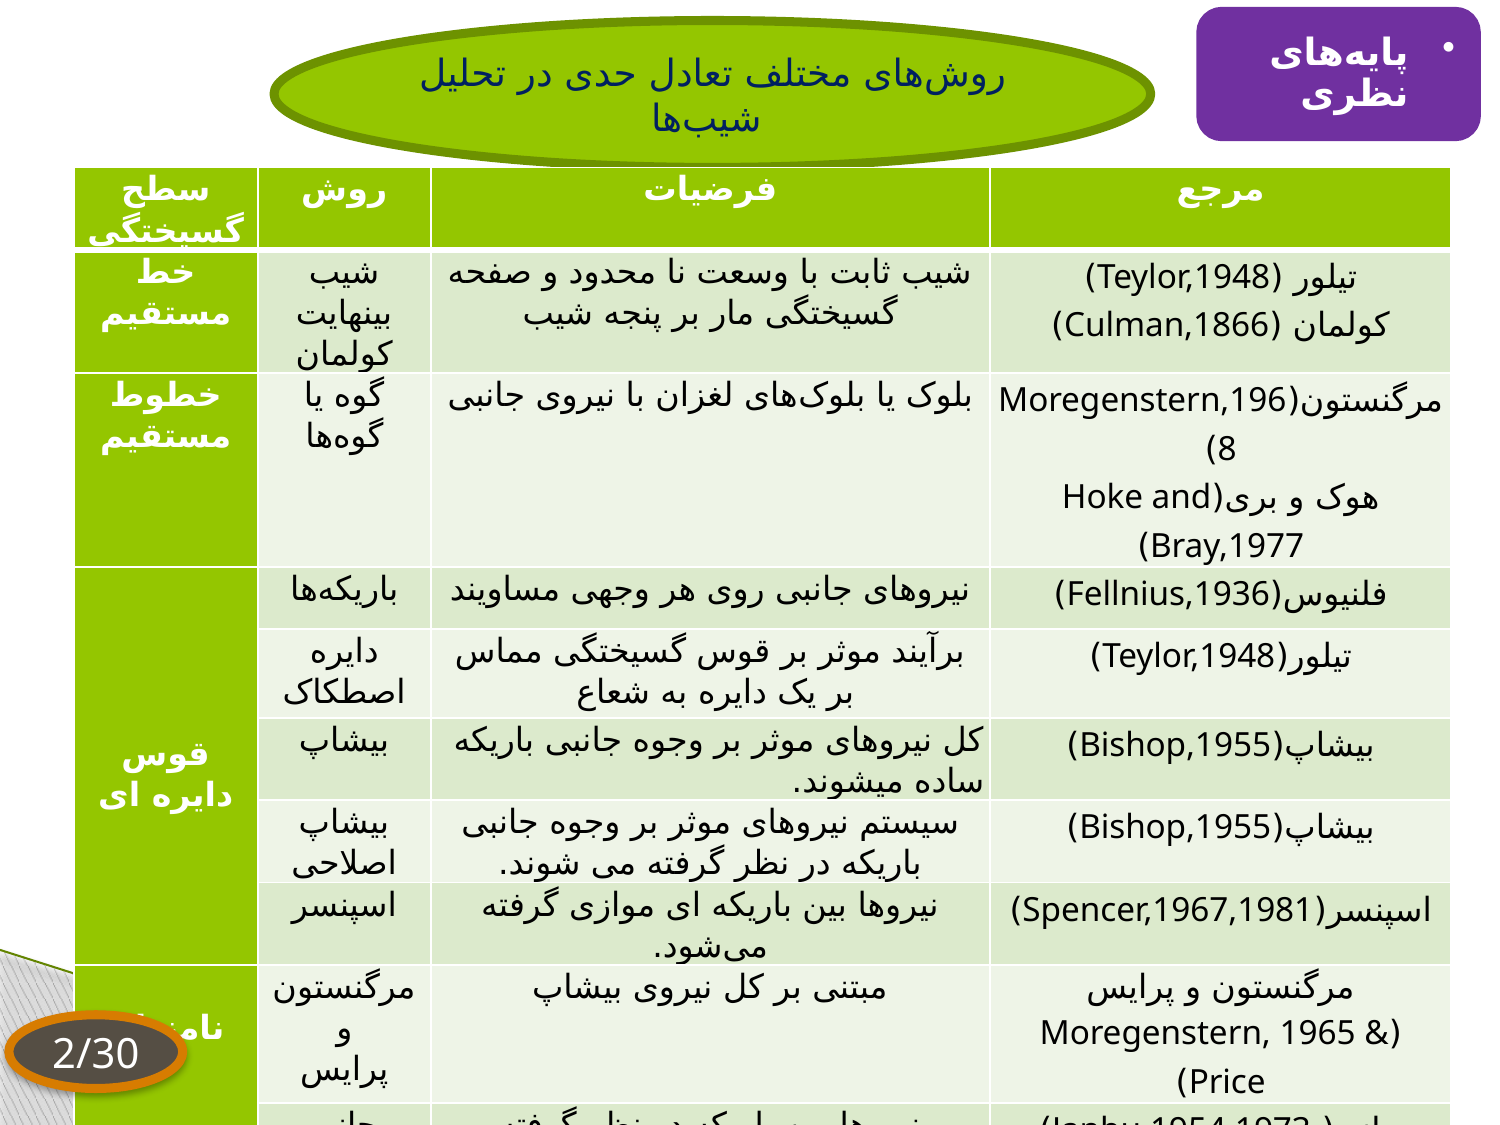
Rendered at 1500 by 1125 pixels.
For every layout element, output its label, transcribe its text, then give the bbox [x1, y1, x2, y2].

text_box پایه‌های نظری [1196, 6, 1481, 142]
text_box روش‌های مختلف تعادل حدی در تحلیل شیب‌ها [269, 15, 1156, 167]
text_box 2/30 [4, 1010, 188, 1094]
